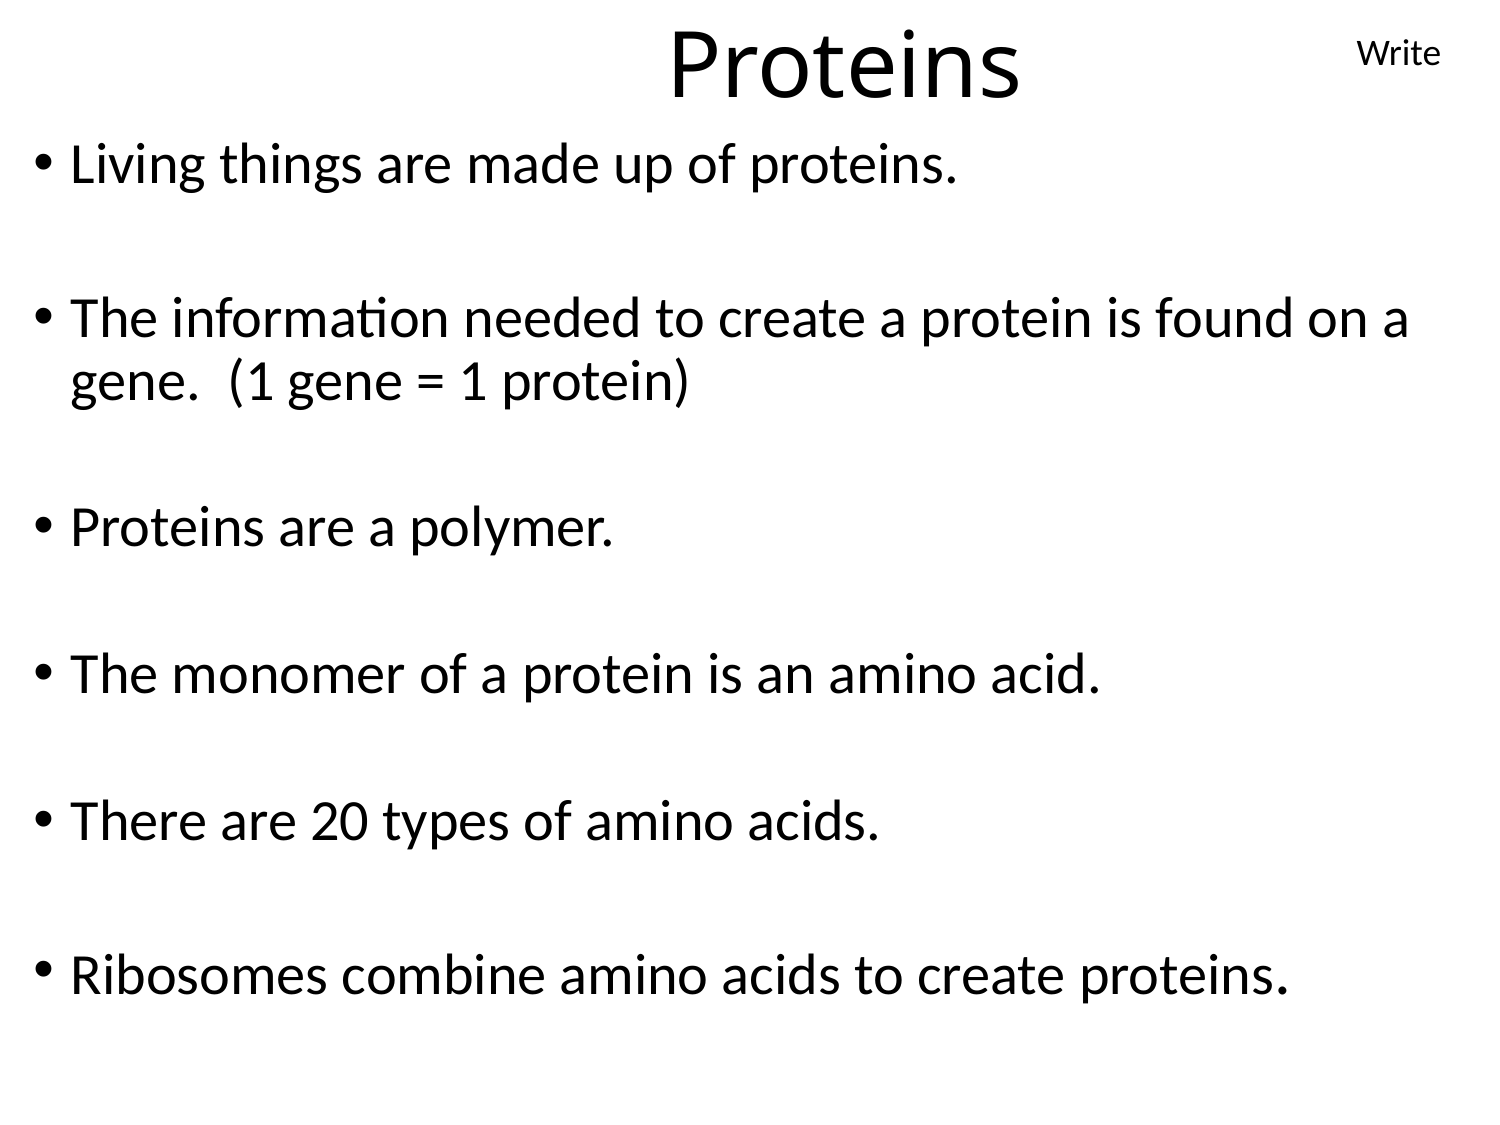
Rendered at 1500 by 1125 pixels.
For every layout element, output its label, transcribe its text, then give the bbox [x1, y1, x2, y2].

list Living things are made up of proteins. The information needed to create a protein is found on a gene. (1 gene = 1 protein) Proteins are a polymer. The monomer of a protein is an amino acid. There are 20 types of amino acids. Ribosomes combine amino acids to create proteins. [18, 125, 1461, 1125]
text_box Write [1341, 20, 1478, 80]
title Proteins [651, 0, 1500, 191]
